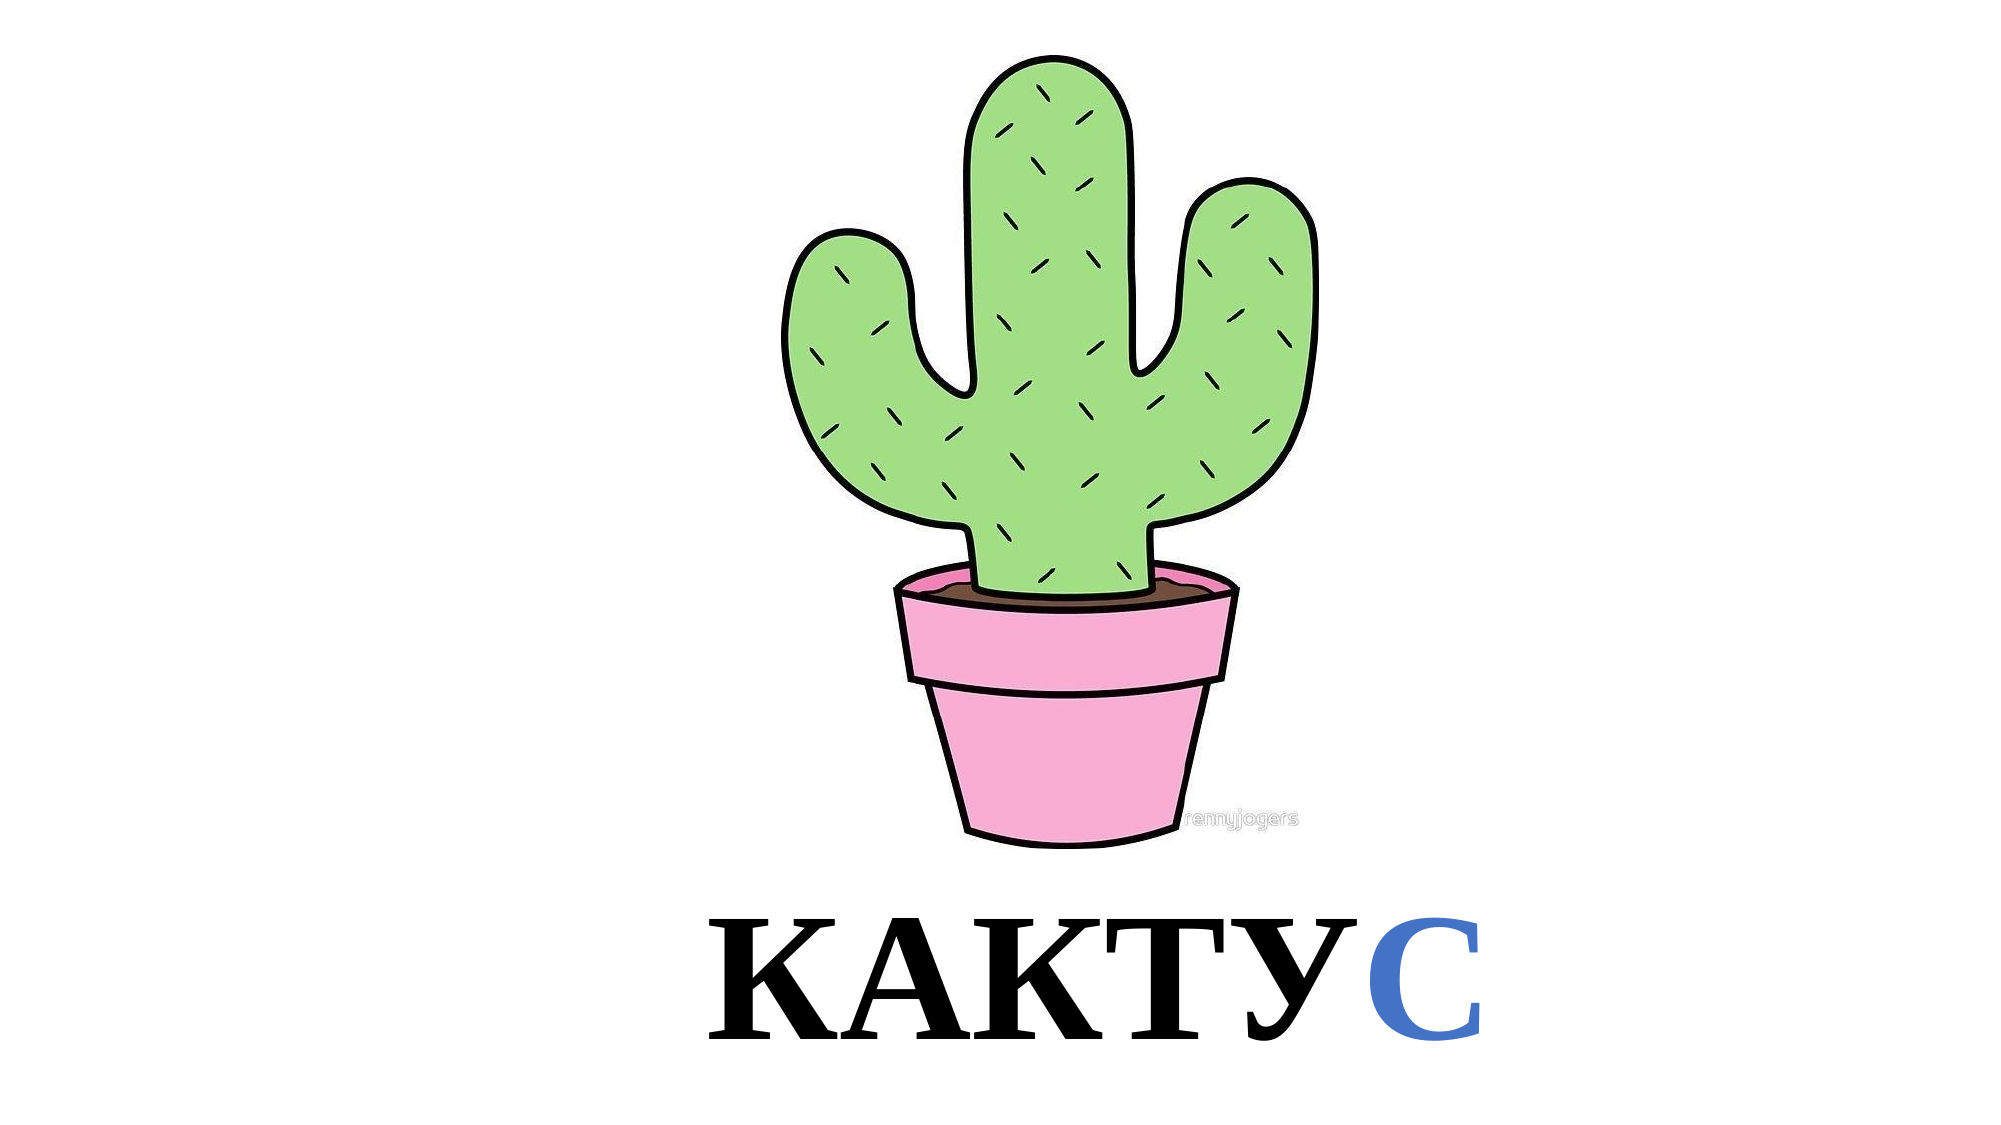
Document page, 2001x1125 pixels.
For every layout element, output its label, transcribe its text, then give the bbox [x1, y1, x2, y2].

text_box КАКТУС [691, 848, 1509, 1084]
picture [781, 55, 1319, 849]
